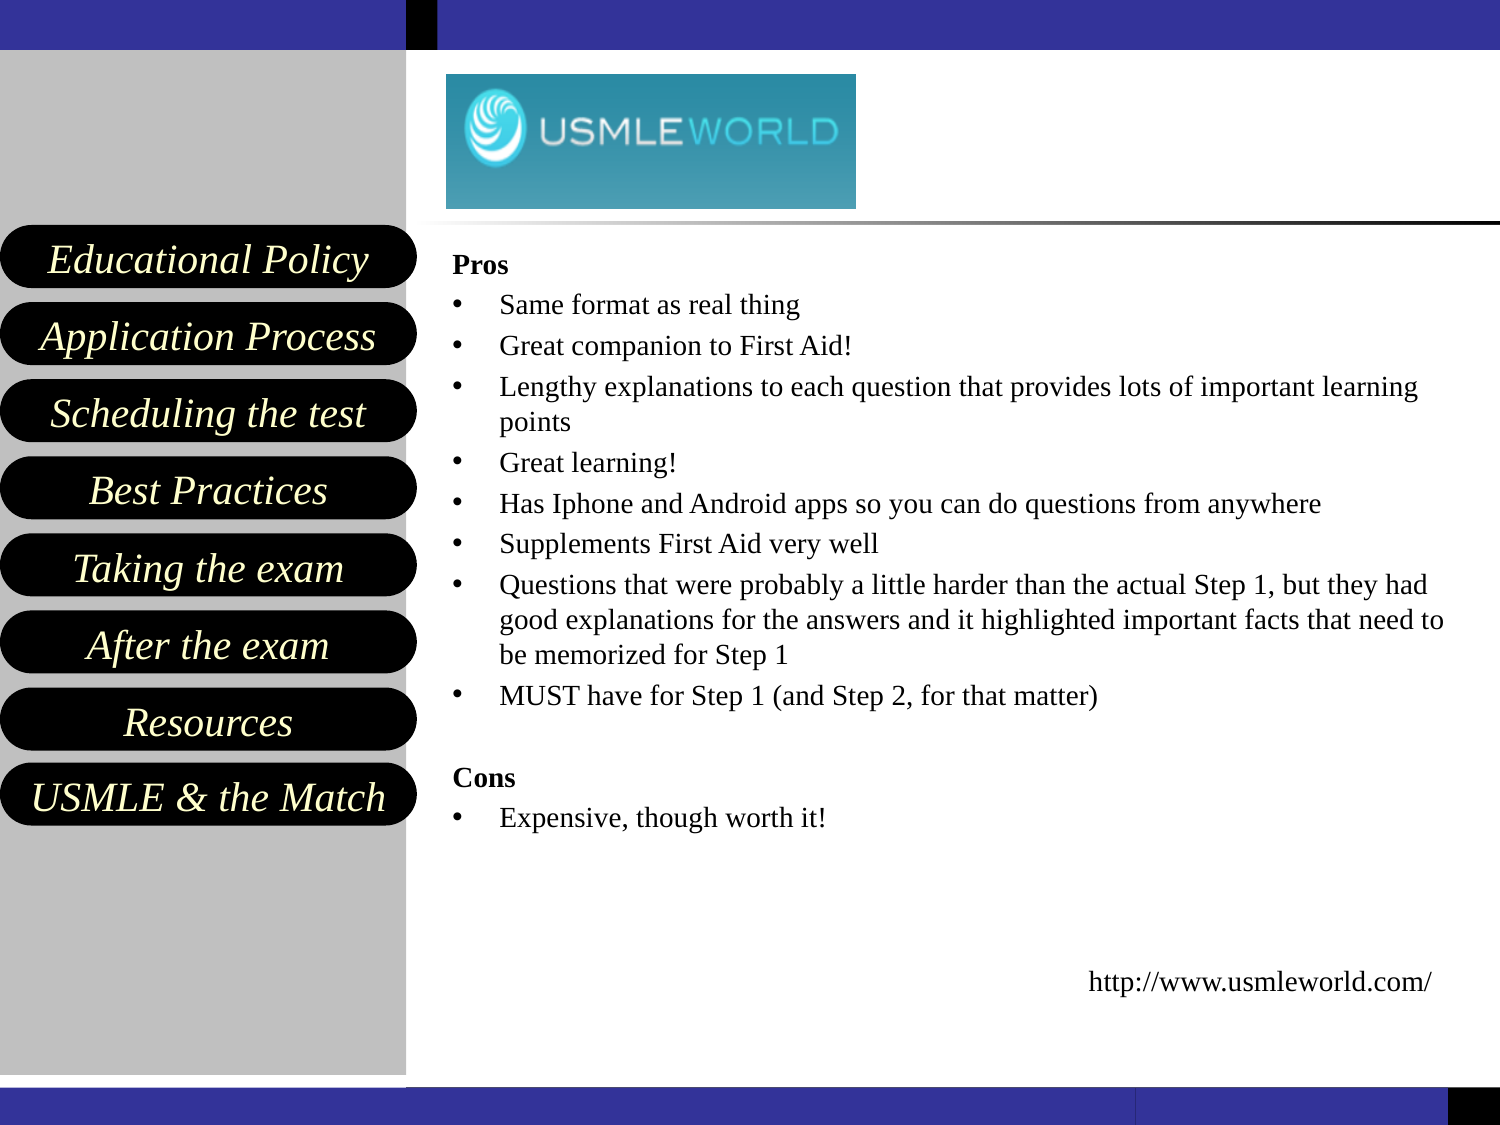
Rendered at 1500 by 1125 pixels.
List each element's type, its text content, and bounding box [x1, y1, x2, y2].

picture [445, 74, 857, 210]
slide_number [1136, 1086, 1449, 1125]
title [435, 52, 1500, 240]
list Pros Same format as real thing Great companion to First Aid! Lengthy explanations to each question that provides lots of important learning points Great learning! Has Iphone and Android apps so you can do questions from anywhere Supplements First Aid very well Questions that were probably a little harder than the actual Step 1, but they had good explanations for the answers and it highlighted important facts that need to be memorized for Step 1 MUST have for Step 1 (and Step 2, for that matter) Cons Expensive, though worth it! http://www.usmleworld.com/ [437, 237, 1469, 1063]
footer [405, 1086, 1136, 1125]
